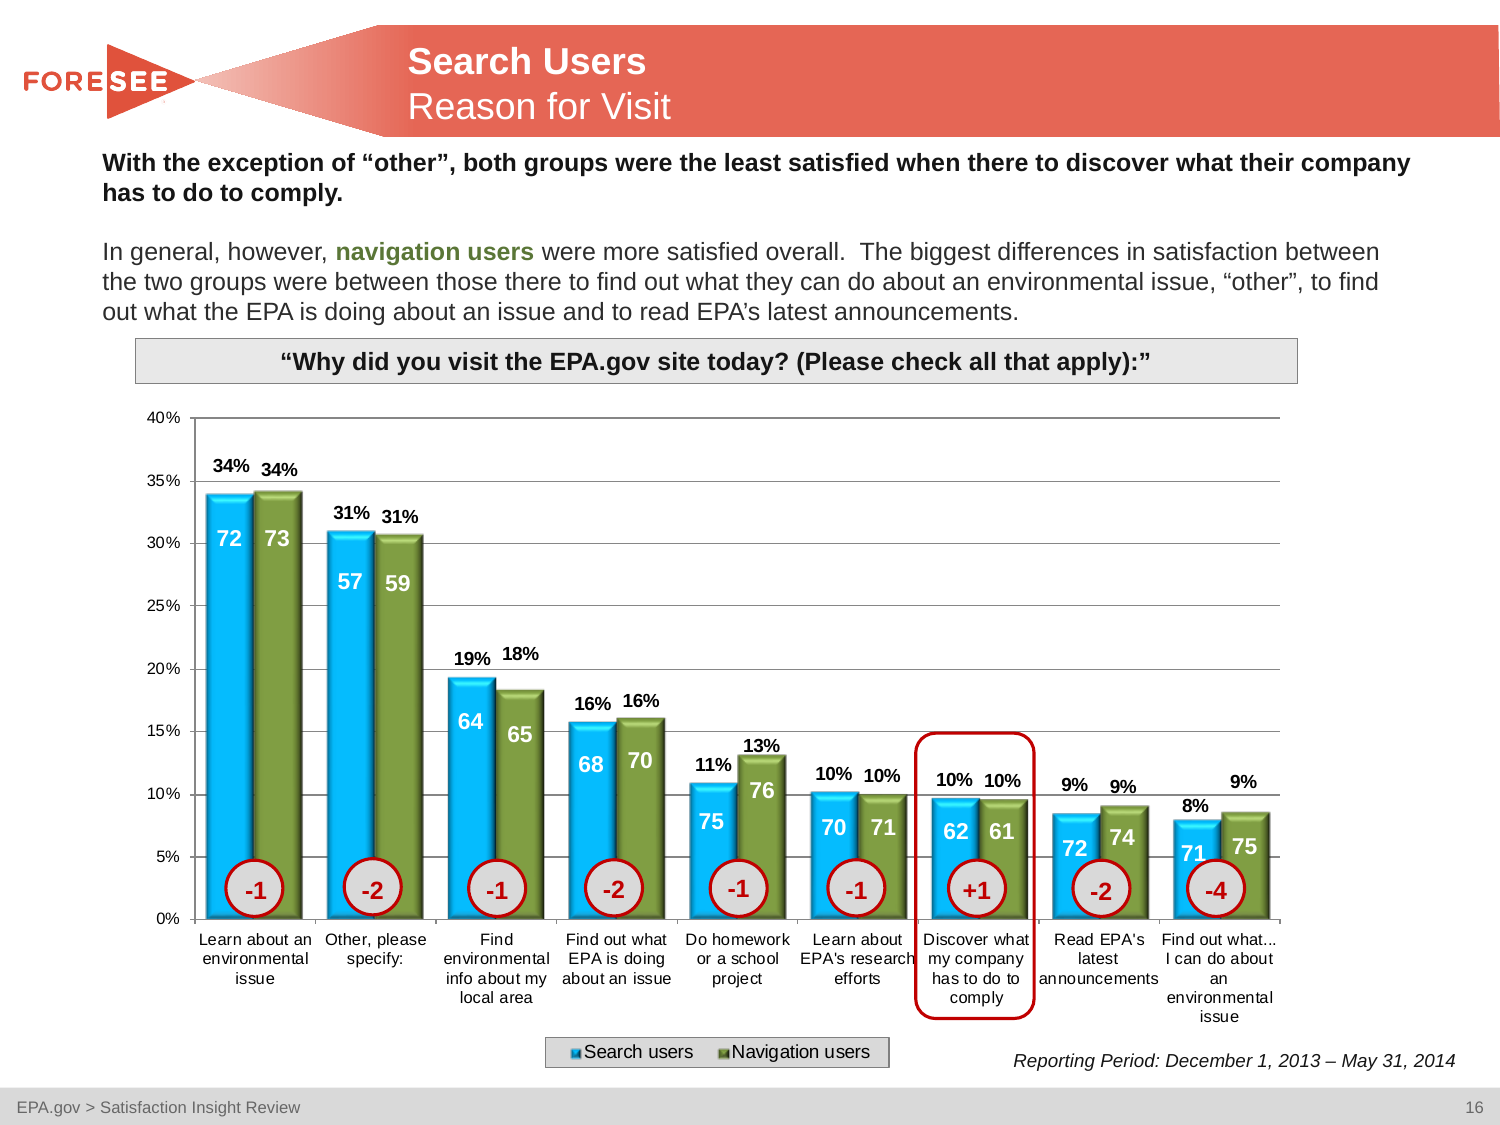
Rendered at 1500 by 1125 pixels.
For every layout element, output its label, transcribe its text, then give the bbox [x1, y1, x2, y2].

text_box With the exception of “other”, both groups were the least satisfied when there to discover what their company has to do to comply. In general, however, navigation users were more satisfied overall. The biggest differences in satisfaction between the two groups were between those there to find out what they can do about an environmental issue, “other”, to find out what the EPA is doing about an issue and to read EPA’s latest announcements. [87, 138, 1436, 334]
picture [24, 44, 195, 119]
title Search Users Reason for Visit [393, 26, 1454, 138]
text_box Reporting Period: December 1, 2013 – May 31, 2014 [1301, 1041, 1471, 1079]
text_box “Why did you visit the EPA.gov site today? (Please check all that apply):” [135, 338, 1298, 384]
picture [135, 399, 1298, 1078]
